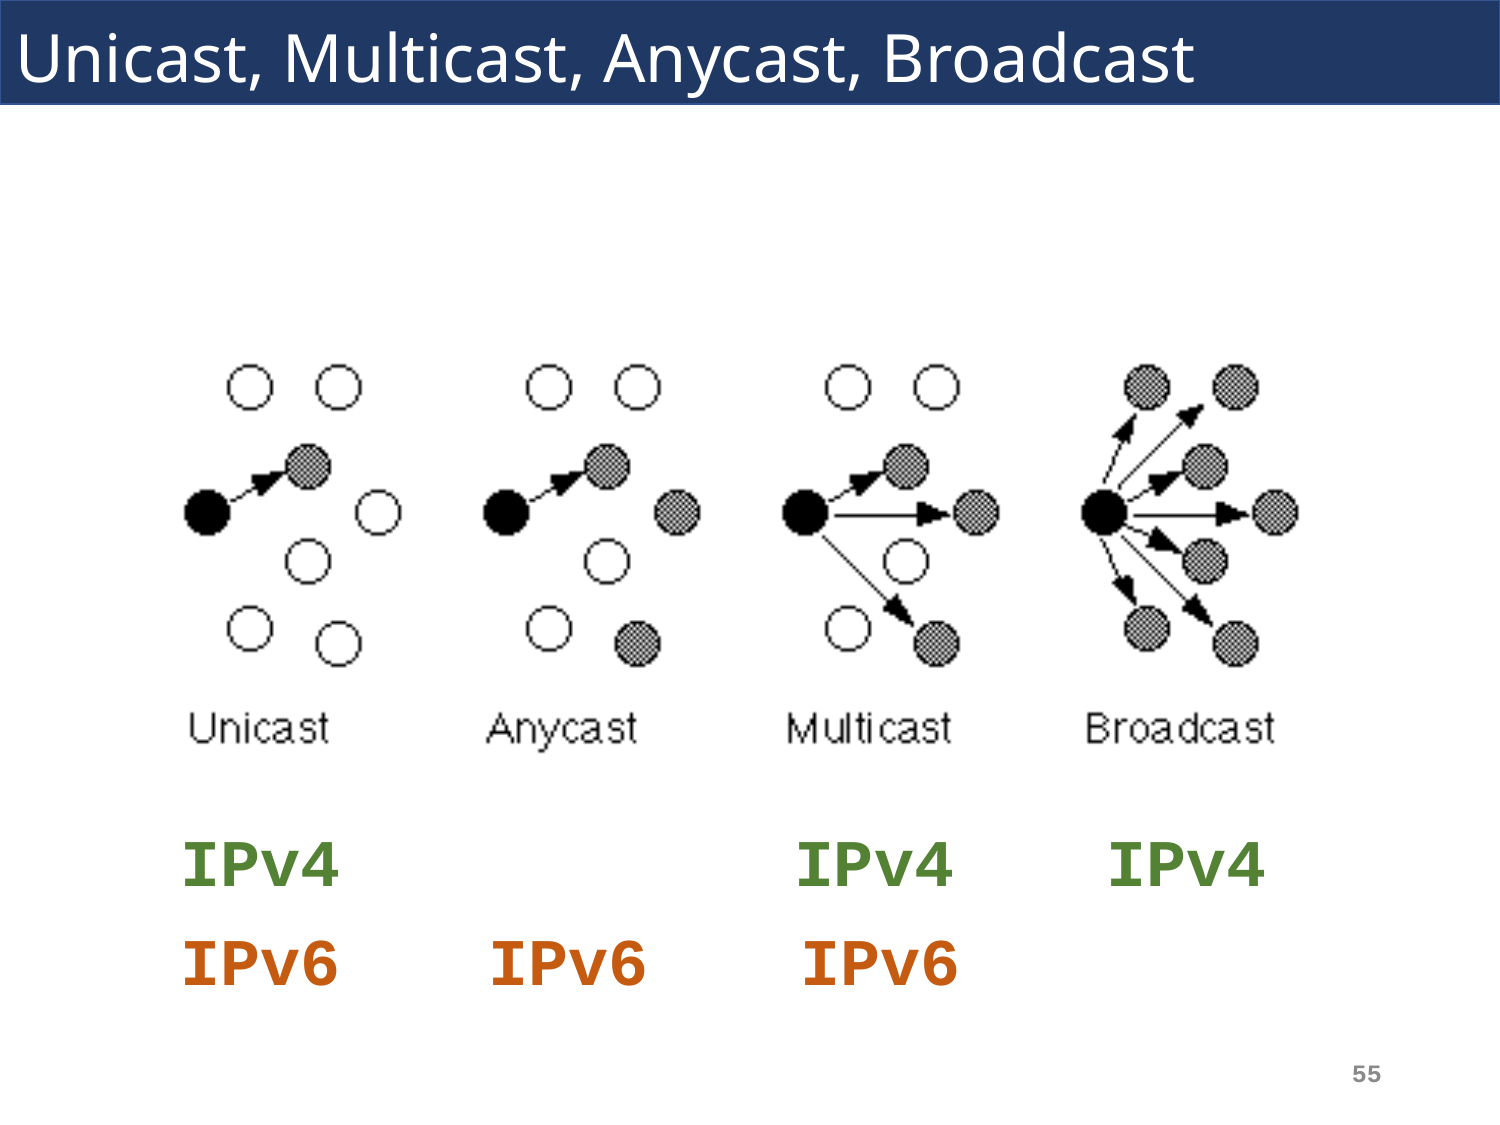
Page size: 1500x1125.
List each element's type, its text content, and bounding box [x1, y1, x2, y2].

slide_number 55 [1059, 1042, 1397, 1103]
text_box IPv4 [165, 812, 355, 908]
title Unicast, Multicast, Anycast, Broadcast [0, 0, 1500, 105]
text_box IPv6 [473, 911, 664, 1007]
text_box IPv6 [165, 911, 355, 1007]
text_box IPv4 [779, 812, 970, 908]
text_box IPv6 [785, 911, 976, 1007]
text_box IPv4 [1091, 812, 1282, 908]
picture [155, 335, 1345, 790]
